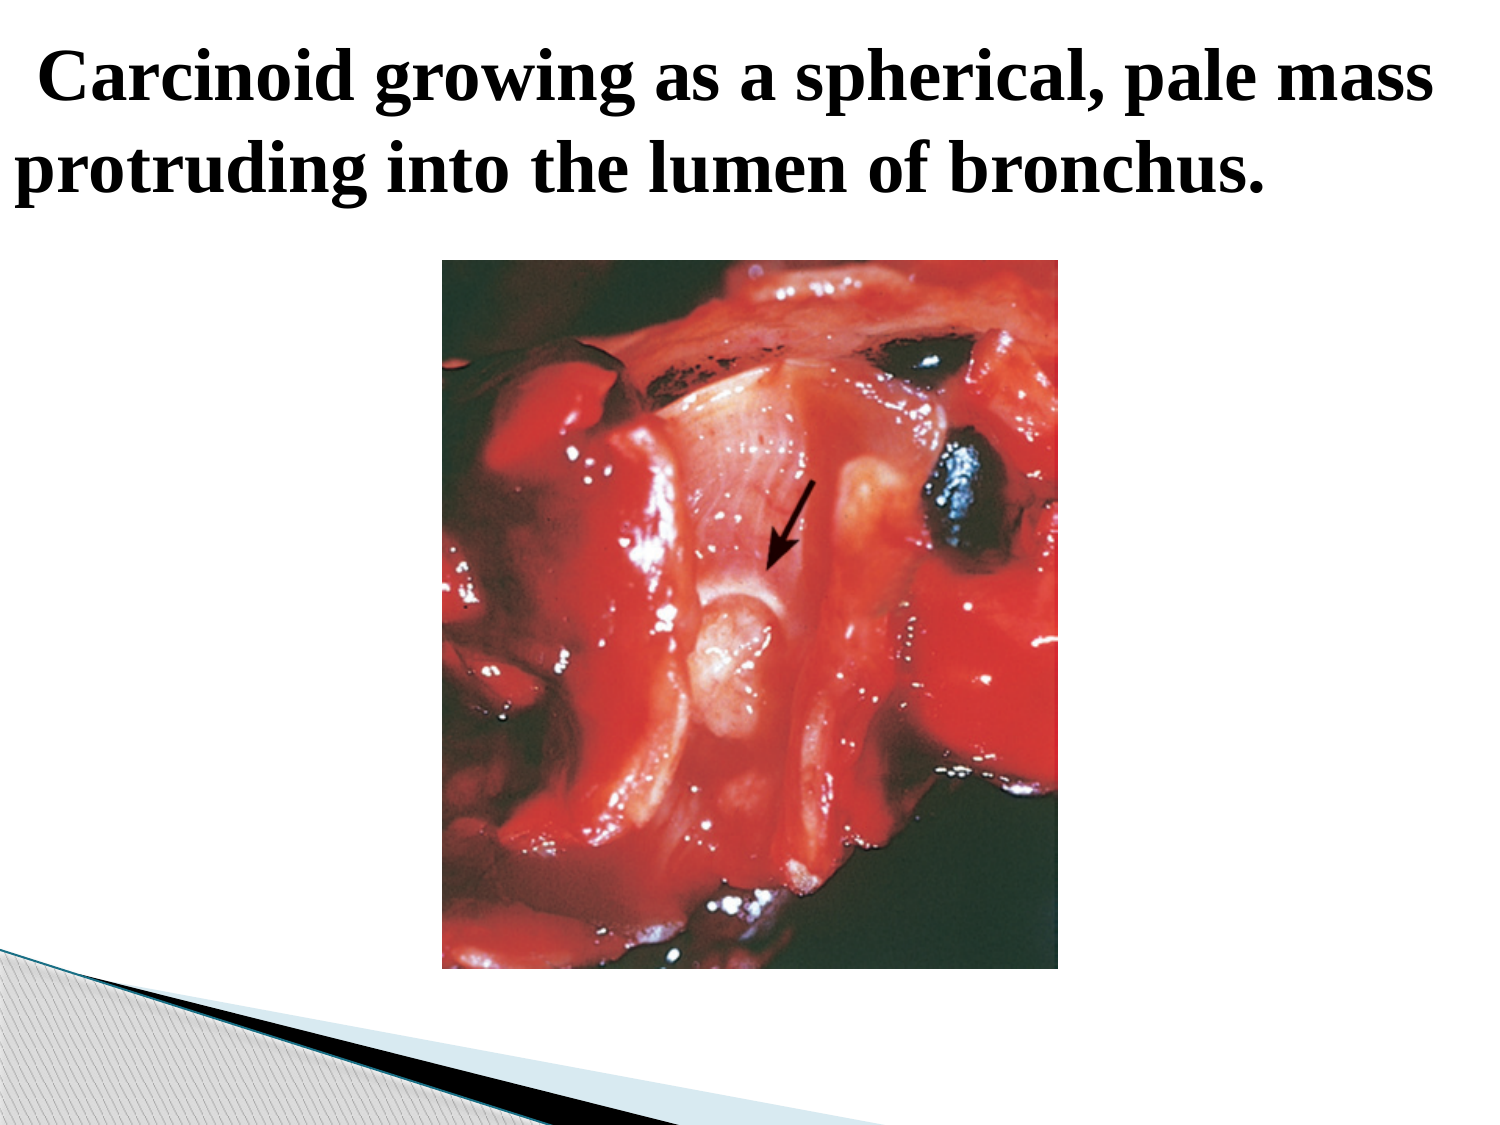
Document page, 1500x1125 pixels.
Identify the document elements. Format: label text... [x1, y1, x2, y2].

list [441, 259, 1059, 969]
title Carcinoid growing as a spherical, pale mass protruding into the lumen of bronchus. [0, 0, 1500, 223]
